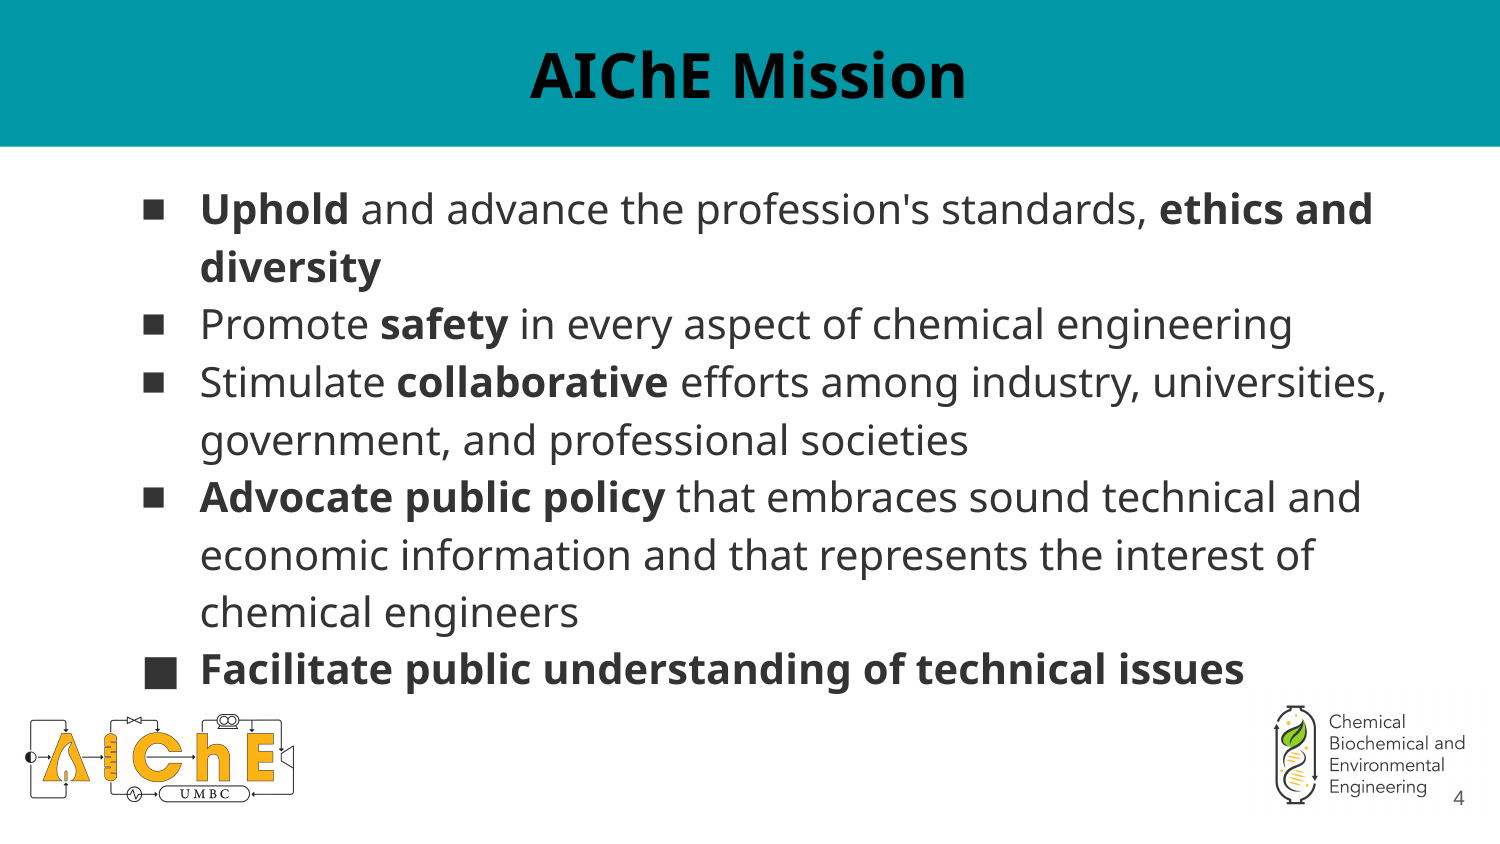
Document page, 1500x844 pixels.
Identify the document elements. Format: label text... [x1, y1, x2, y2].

picture [21, 711, 298, 806]
picture [1249, 688, 1500, 830]
list Uphold and advance the profession's standards, ethics and diversity Promote safety in every aspect of chemical engineering Stimulate collaborative efforts among industry, universities, government, and professional societies Advocate public policy that embraces sound technical and economic information and that represents the interest of chemical engineers Facilitate public understanding of technical issues [51, 160, 1449, 722]
slide_number ‹#› [1389, 764, 1480, 830]
title AIChE Mission [0, 0, 1500, 147]
